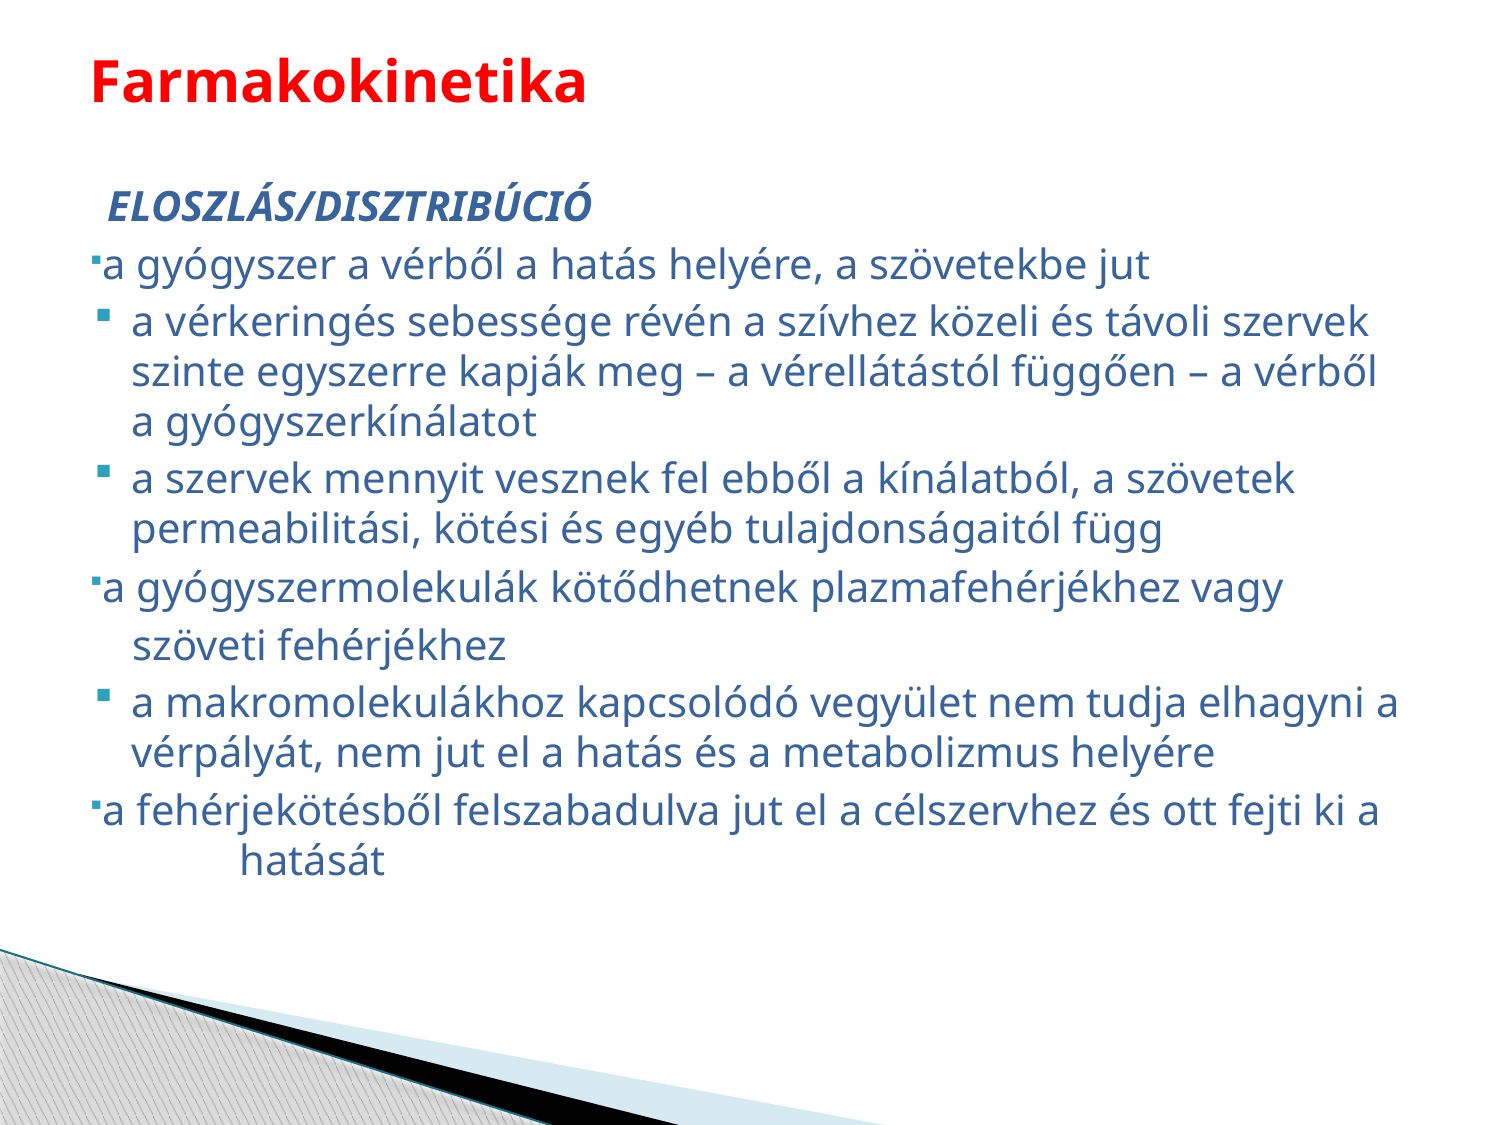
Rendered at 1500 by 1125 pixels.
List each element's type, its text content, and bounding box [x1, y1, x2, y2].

list ELOSZLÁS/DISZTRIBÚCIÓ a gyógyszer a vérből a hatás helyére, a szövetekbe jut a vérkeringés sebessége révén a szívhez közeli és távoli szervek szinte egyszerre kapják meg – a vérellátástól függően – a vérből a gyógyszerkínálatot a szervek mennyit vesznek fel ebből a kínálatból, a szövetek permeabilitási, kötési és egyéb tulajdonságaitól függ a gyógyszermolekulák kötődhetnek plazmafehérjékhez vagy szöveti fehérjékhez a makromolekulákhoz kapcsolódó vegyület nem tudja elhagyni a vérpályát, nem jut el a hatás és a metabolizmus helyére a fehérjekötésből felszabadulva jut el a célszervhez és ott fejti ki a hatását [75, 197, 1425, 986]
title Farmakokinetika [75, 30, 1425, 197]
